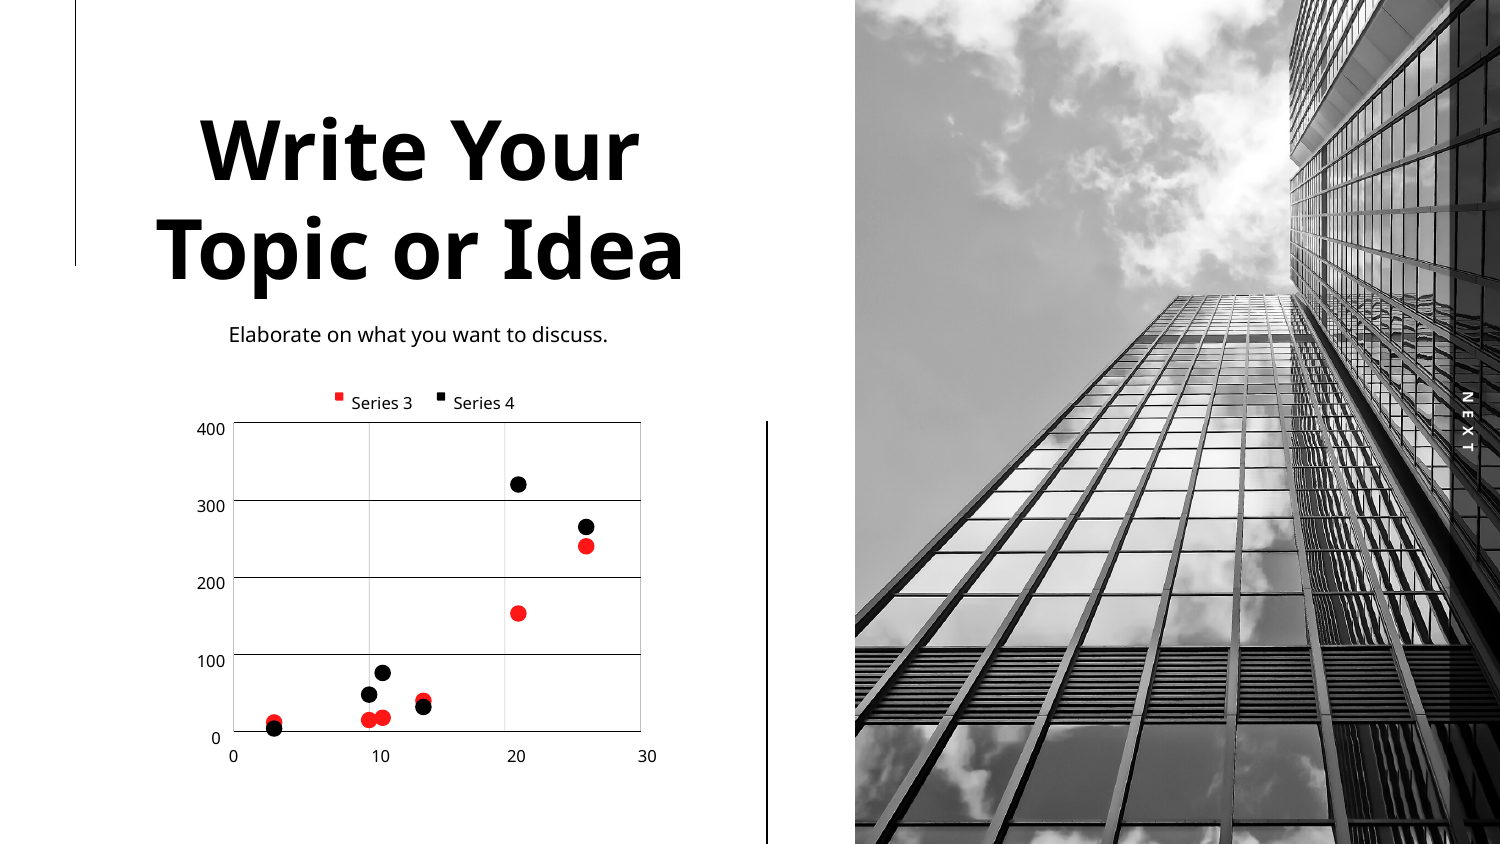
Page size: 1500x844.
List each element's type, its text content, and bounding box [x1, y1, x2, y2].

text_box Elaborate on what you want to discuss. [185, 311, 657, 347]
picture [854, 0, 1449, 844]
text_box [1449, 0, 1500, 844]
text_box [192, 384, 664, 759]
text_box Write Your Topic or Idea [132, 96, 711, 297]
